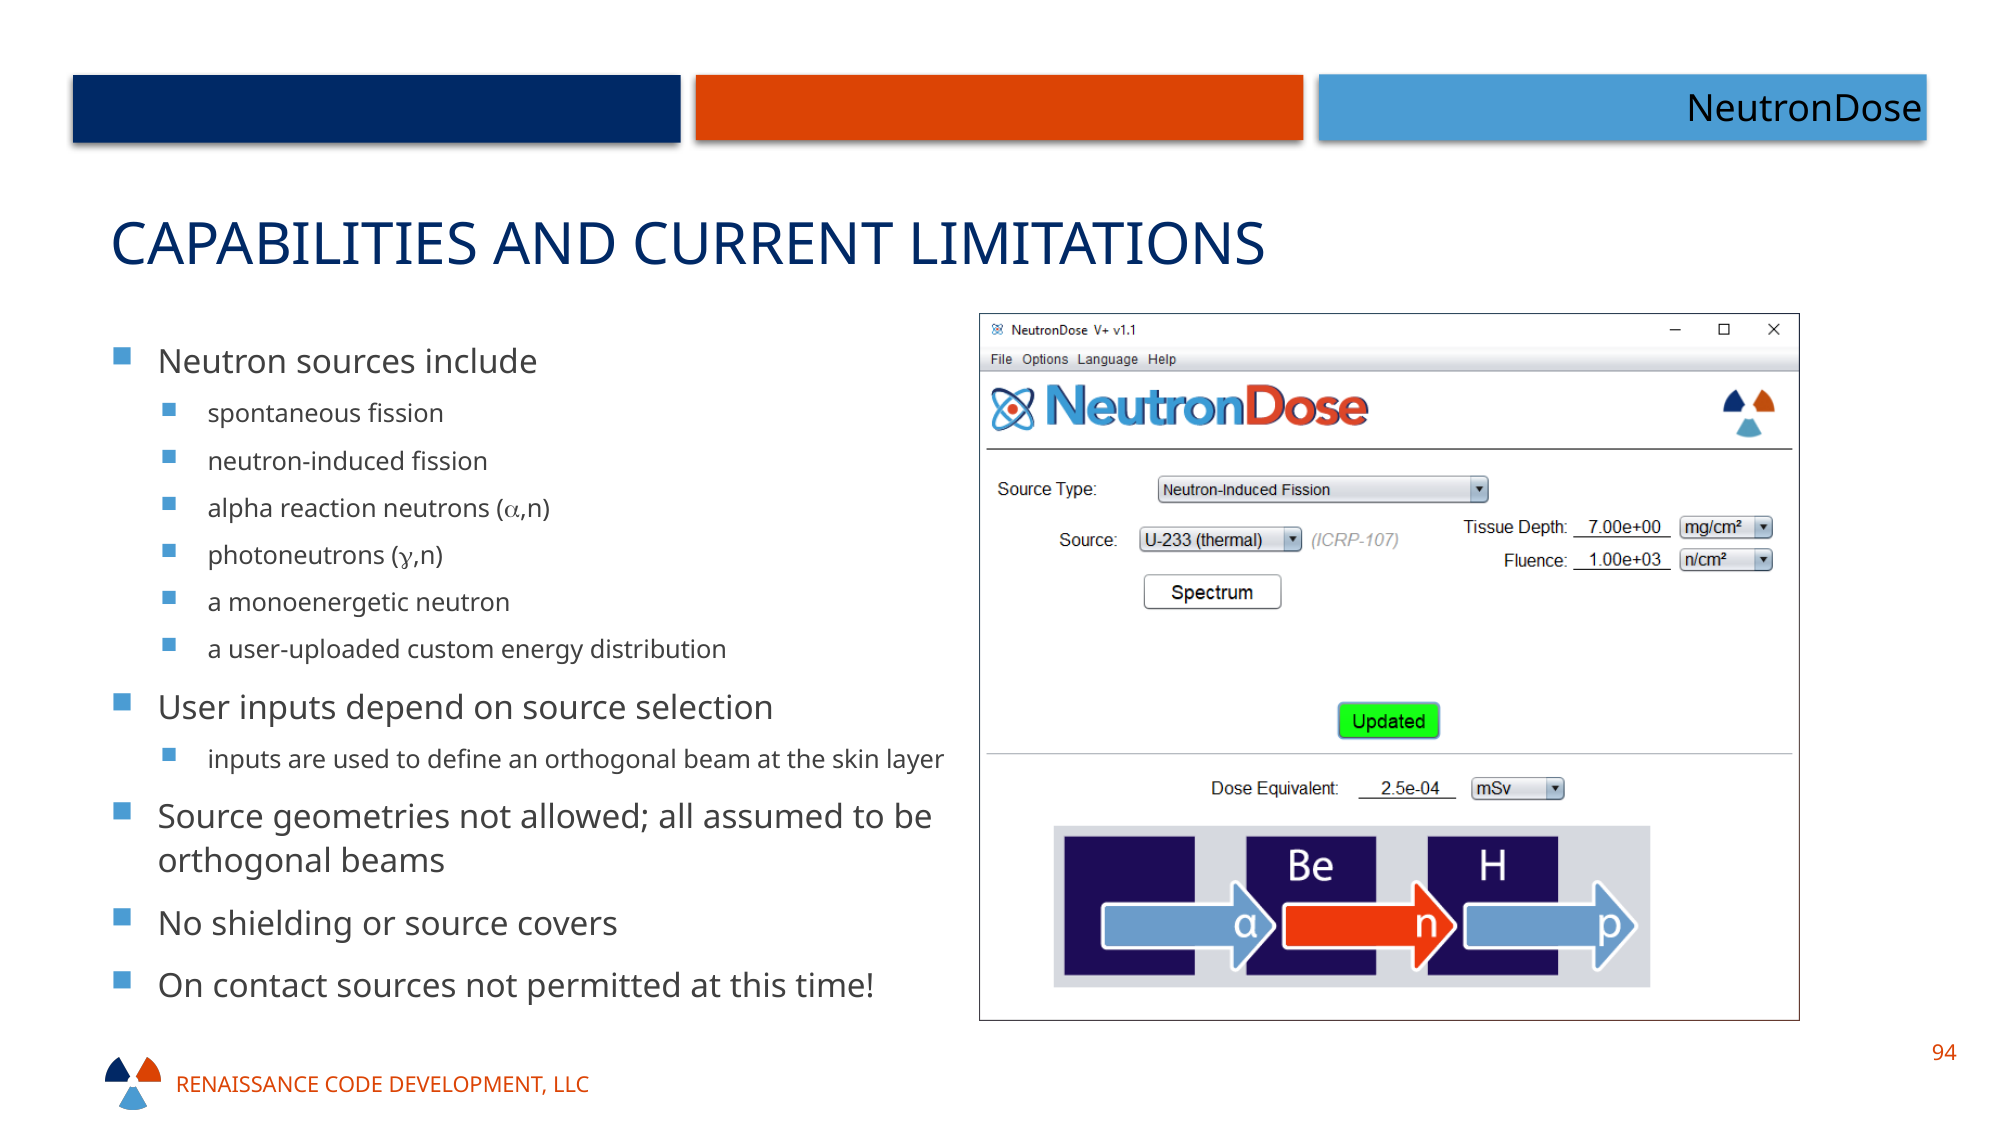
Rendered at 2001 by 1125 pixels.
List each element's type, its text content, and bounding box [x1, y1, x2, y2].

picture [979, 312, 1800, 1021]
picture [105, 1057, 160, 1110]
title Capabilities and current limitations [95, 115, 1905, 284]
footer Renaissance code development, llc [160, 1053, 1231, 1114]
text_box NeutronDose [1671, 76, 1938, 137]
list Neutron sources include spontaneous fission neutron-induced fission alpha reaction neutrons (a,n) photoneutrons (g,n) a monoenergetic neutron a user-uploaded custom energy distribution User inputs depend on source selection inputs are used to define an orthogonal beam at the skin layer Source geometries not allowed; all assumed to be orthogonal beams No shielding or source covers On contact sources not permitted at this time! [95, 316, 974, 1024]
slide_number 94 [1799, 1023, 1972, 1084]
